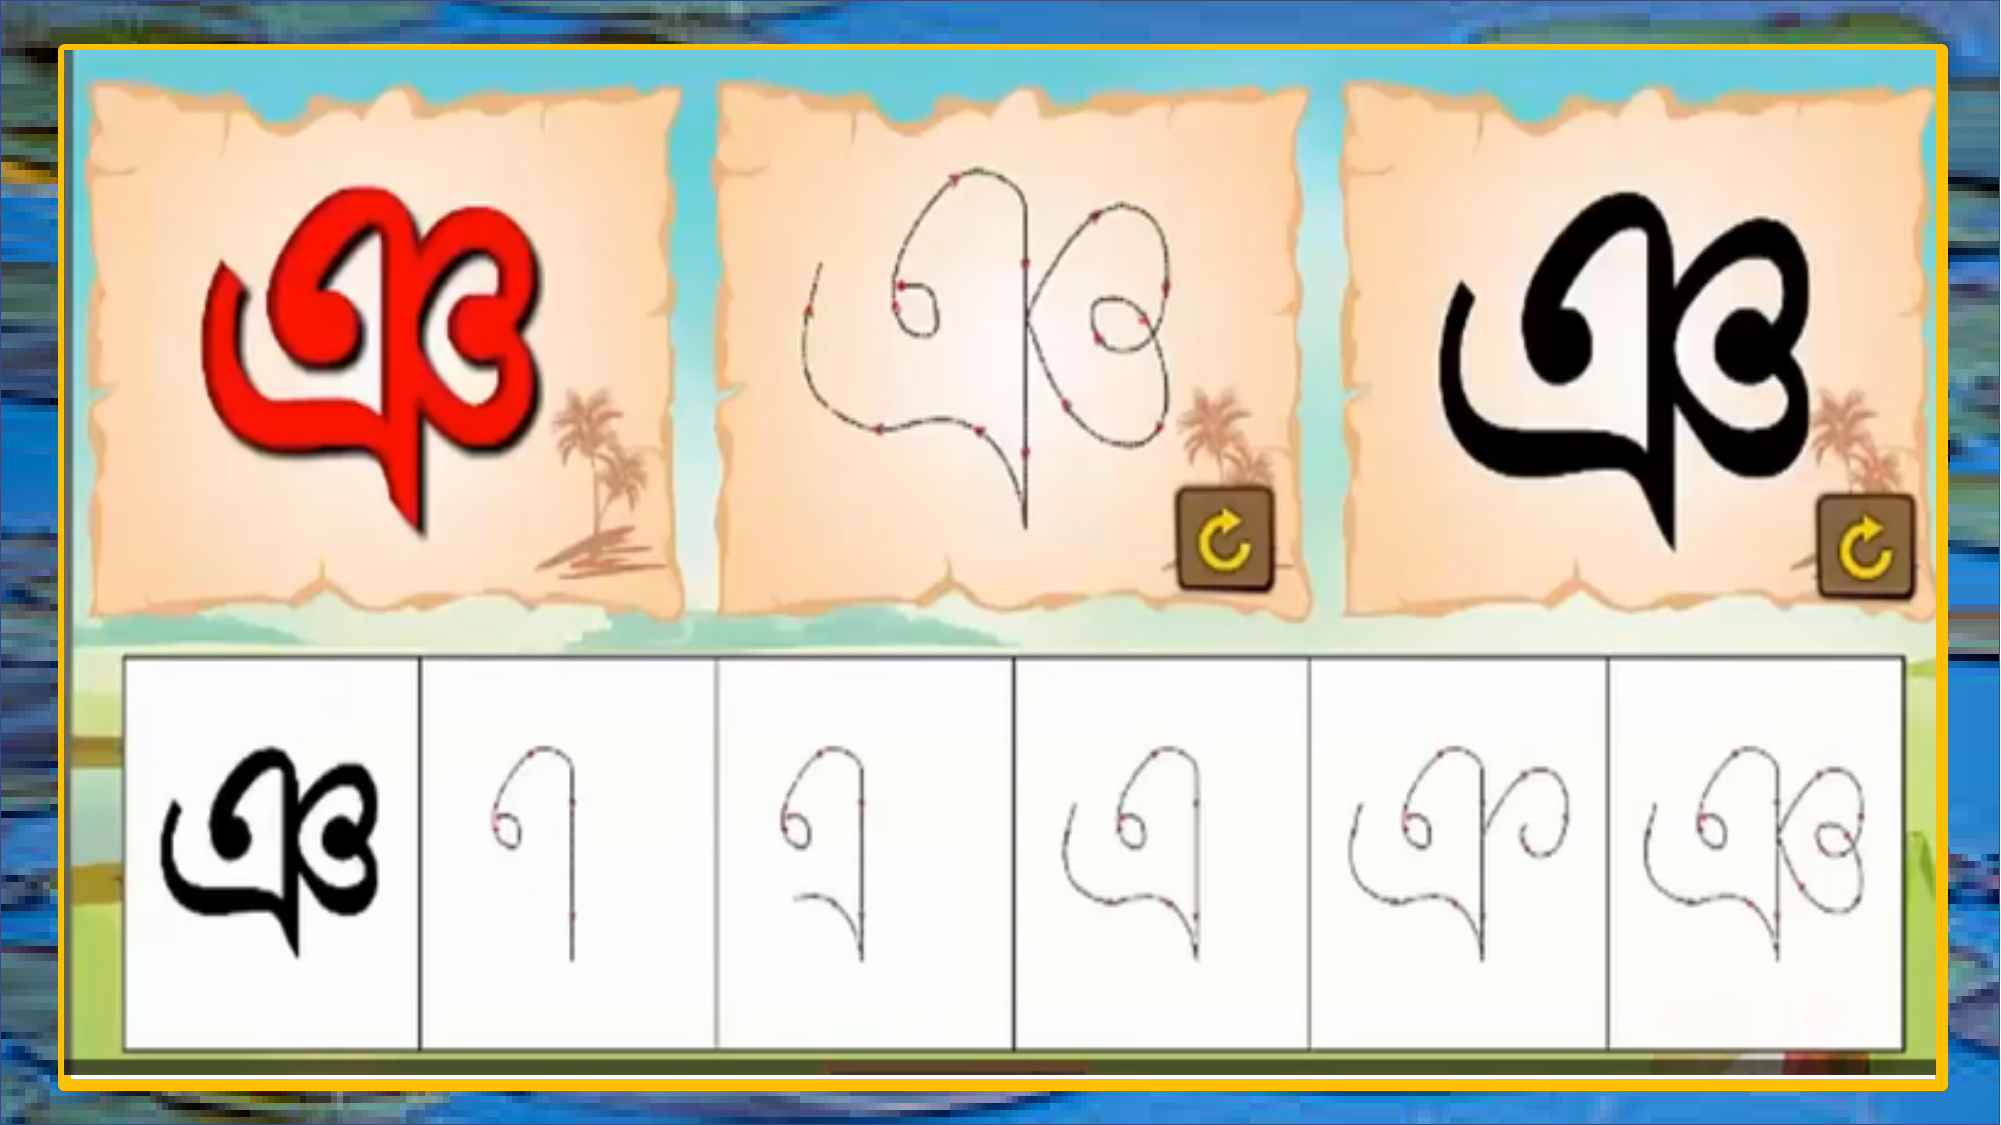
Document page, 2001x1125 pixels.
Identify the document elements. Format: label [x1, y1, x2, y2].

text_box [0, 0, 2000, 1125]
picture [64, 50, 1936, 1075]
